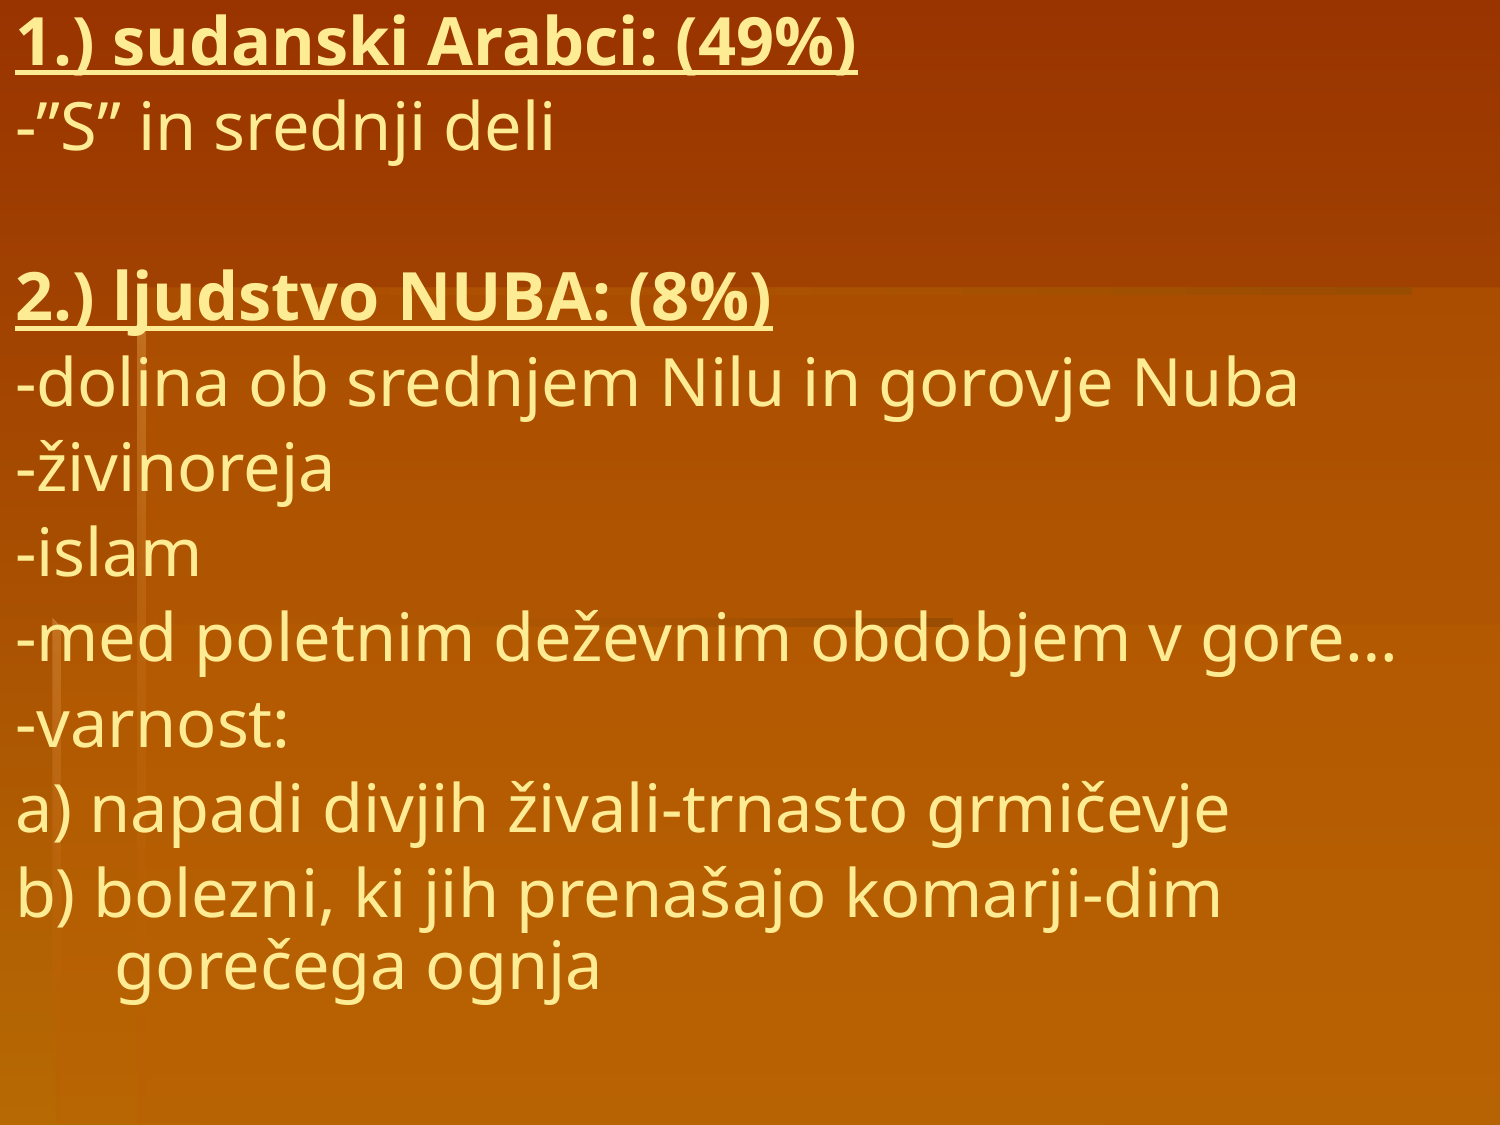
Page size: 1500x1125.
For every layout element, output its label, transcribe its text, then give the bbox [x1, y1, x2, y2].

subtitle 1.) sudanski Arabci: (49%) -”S” in srednji deli 2.) ljudstvo NUBA: (8%) -dolina ob srednjem Nilu in gorovje Nuba -živinoreja -islam -med poletnim deževnim obdobjem v gore… -varnost: a) napadi divjih živali-trnasto grmičevje b) bolezni, ki jih prenašajo komarji-dim gorečega ognja [0, 0, 1500, 1125]
